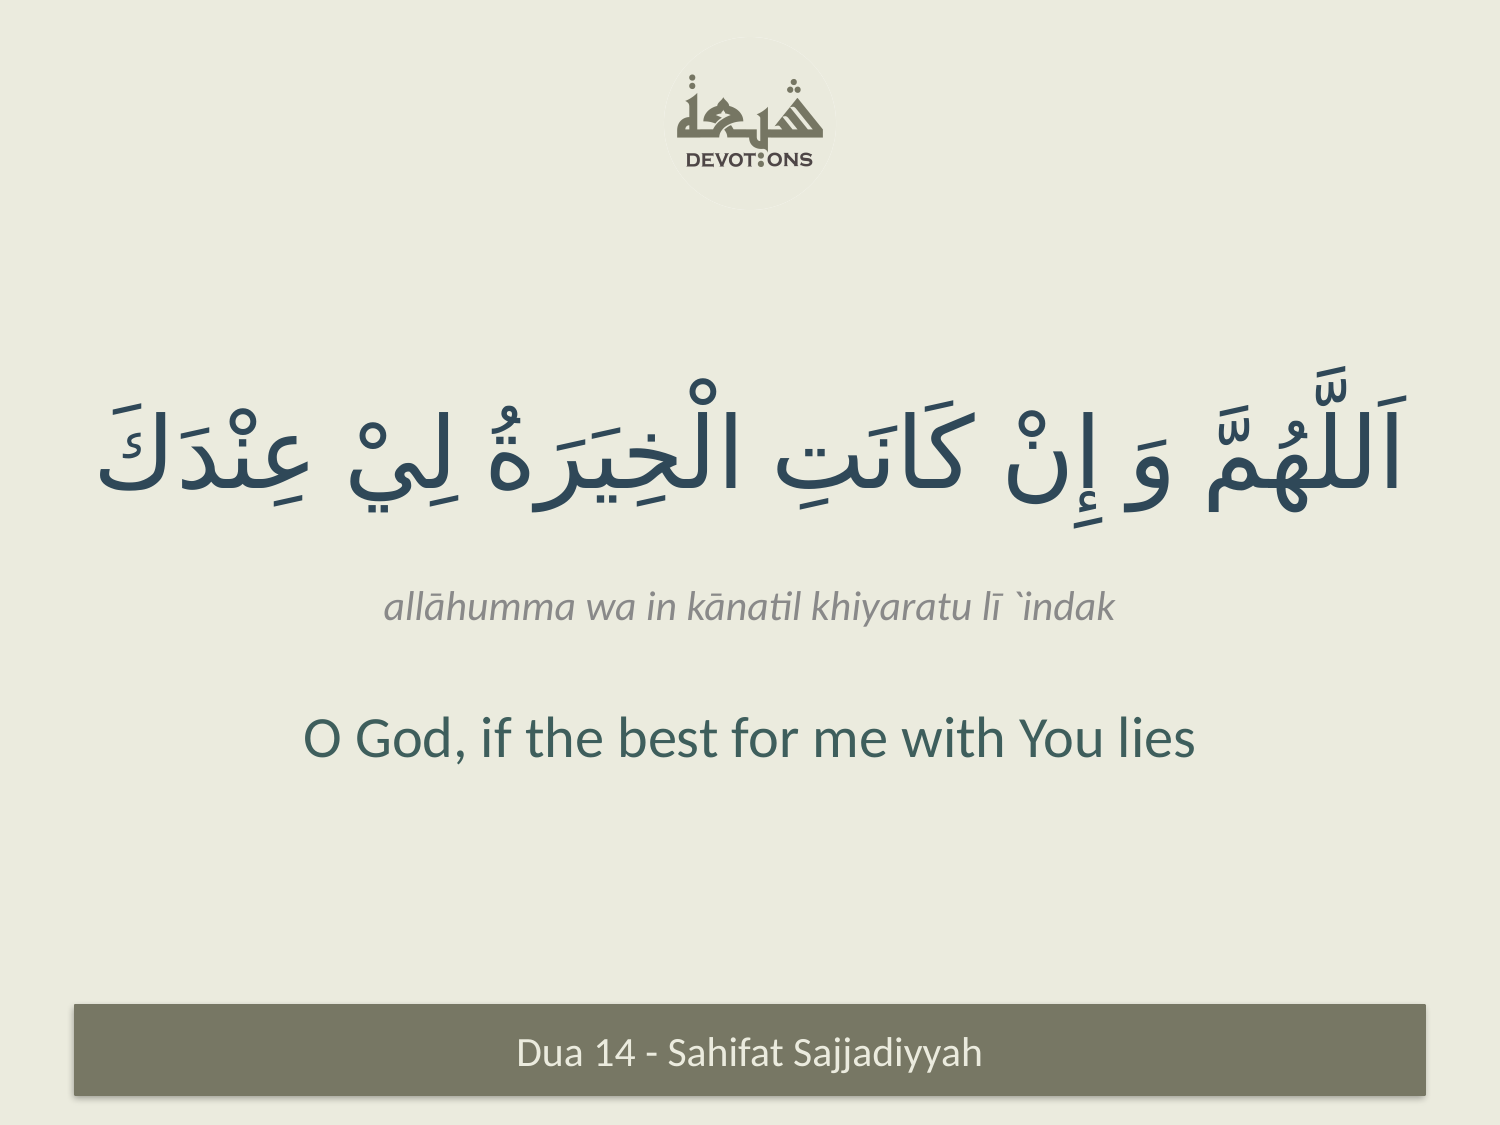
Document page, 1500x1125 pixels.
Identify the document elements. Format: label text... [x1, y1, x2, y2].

text_box [74, 1004, 1426, 1096]
text_box اَللَّهُمَّ وَ إِنْ كَانَتِ الْخِيَرَةُ لِيْ عِنْدَكَ allāhumma wa in kānatil khiyaratu lī `indak O God, if the best for me with You lies [74, 381, 1425, 776]
picture [656, 29, 844, 218]
text_box Dua 14 - Sahifat Sajjadiyyah [501, 1017, 999, 1083]
